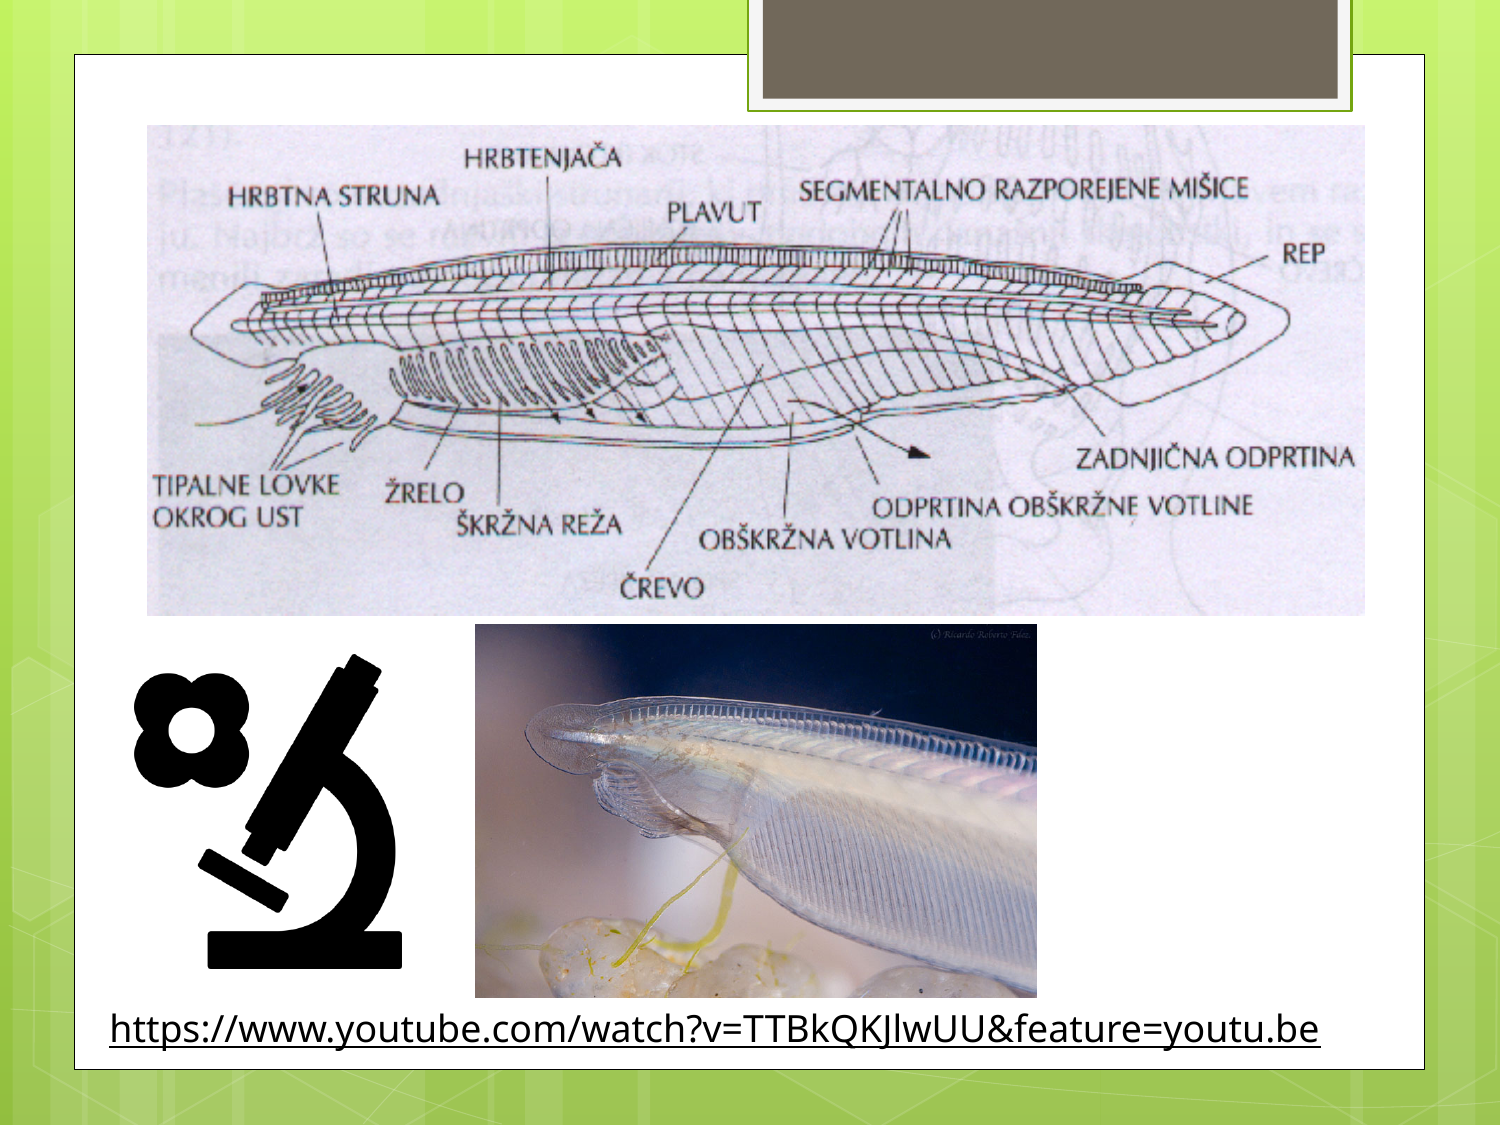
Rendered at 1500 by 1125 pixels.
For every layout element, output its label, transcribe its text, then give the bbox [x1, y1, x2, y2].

text_box https://www.youtube.com/watch?v=TTBkQKJlwUU&feature=youtu.be [94, 997, 1418, 1064]
picture [134, 654, 403, 969]
picture [475, 624, 1037, 999]
picture [147, 125, 1365, 616]
